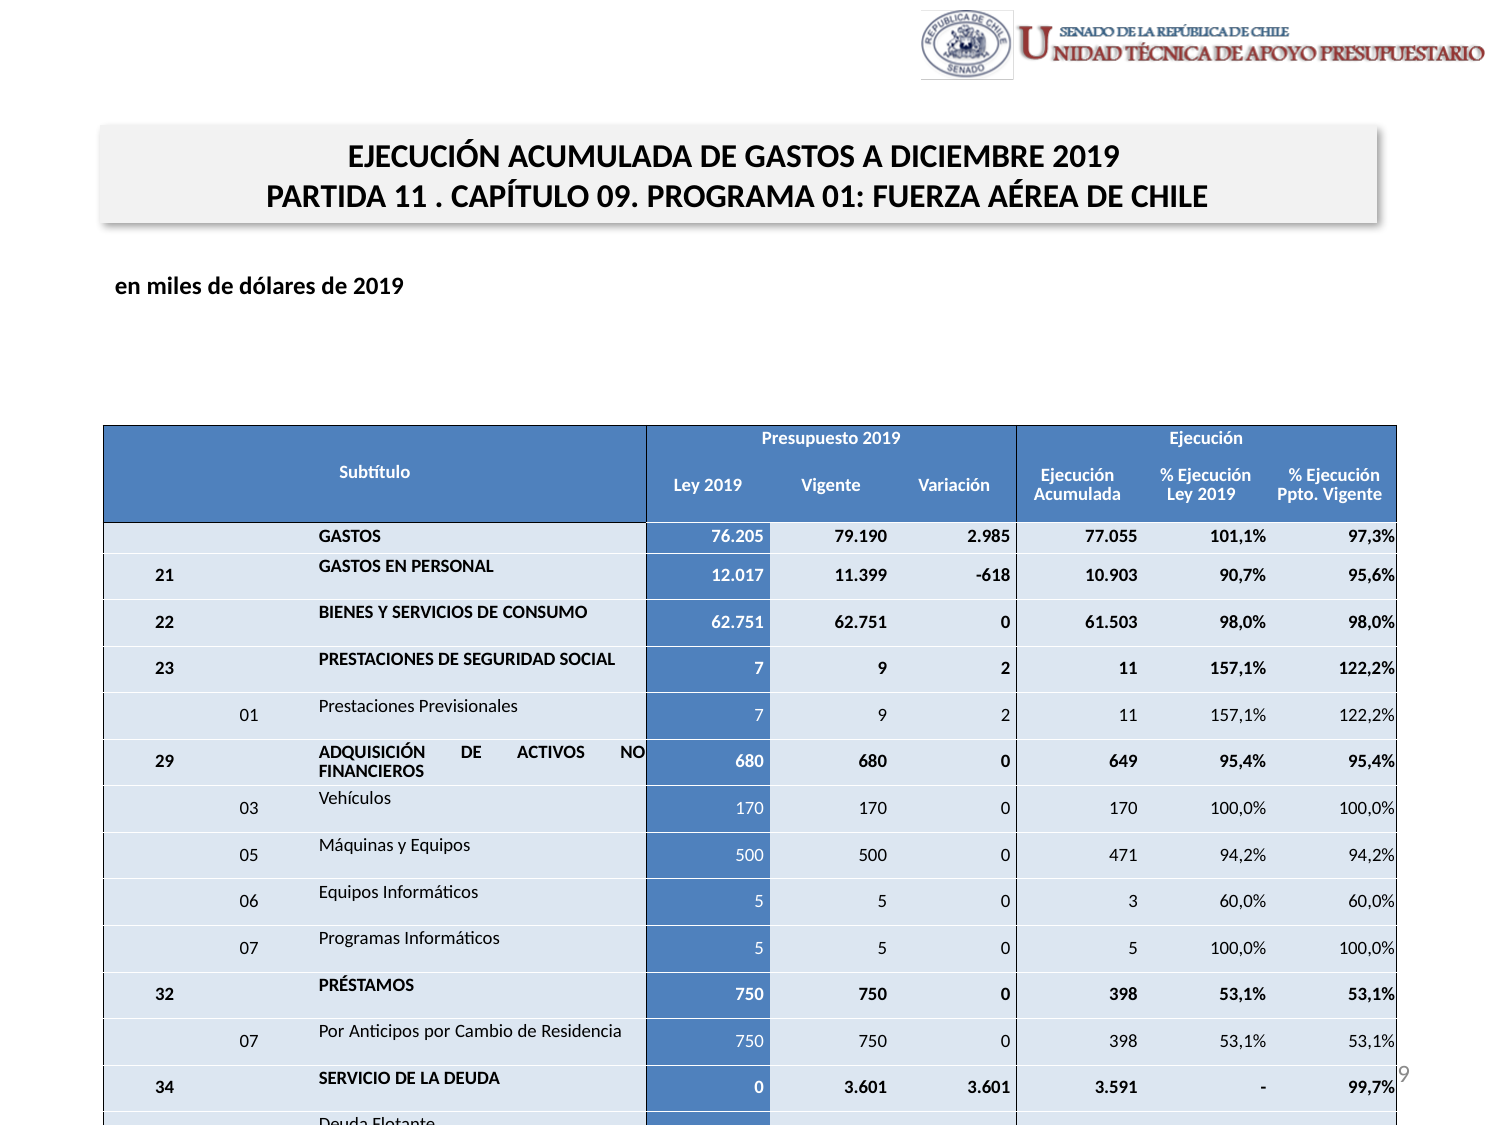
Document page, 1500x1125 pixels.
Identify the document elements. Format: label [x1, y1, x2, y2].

table_cell [104, 693, 646, 739]
table_cell [104, 833, 646, 878]
table_cell [647, 449, 1016, 522]
table_cell [647, 833, 1016, 878]
table_cell [647, 1112, 1016, 1125]
table_cell [1017, 449, 1396, 522]
table_cell [1017, 1066, 1396, 1111]
table_cell [647, 693, 1016, 739]
table_cell [104, 523, 646, 553]
table_header [647, 426, 1016, 449]
table_cell [647, 1066, 1016, 1111]
text_box [100, 262, 1365, 300]
table_header [104, 426, 646, 522]
table_cell [104, 600, 646, 646]
table_cell [1017, 1112, 1396, 1125]
table_cell [1017, 926, 1396, 972]
table_cell [647, 523, 1016, 553]
table_cell [1017, 647, 1396, 692]
table_cell [647, 879, 1016, 925]
table_cell [1017, 1019, 1396, 1065]
table_cell [647, 973, 1016, 1018]
table_cell [1017, 833, 1396, 878]
table_cell [647, 600, 1016, 646]
table_cell [647, 1019, 1016, 1065]
table_cell [1017, 786, 1396, 832]
slide_number [1397, 1042, 1425, 1103]
table_cell [104, 786, 646, 832]
text_box [100, 125, 1376, 222]
table_cell [647, 786, 1016, 832]
table_cell [104, 647, 646, 692]
table_cell [104, 1019, 646, 1065]
table_cell [1017, 554, 1396, 599]
table_cell [647, 926, 1016, 972]
table_cell [1017, 973, 1396, 1018]
table_cell [104, 1112, 646, 1125]
table_cell [1017, 693, 1396, 739]
table_cell [104, 1066, 646, 1111]
table_cell [1017, 740, 1396, 785]
table_cell [104, 926, 646, 972]
table_cell [104, 740, 646, 785]
table_cell [104, 879, 646, 925]
table_cell [647, 647, 1016, 692]
picture [921, 0, 1500, 113]
table_header [1017, 426, 1396, 449]
table_cell [1017, 523, 1396, 553]
table_cell [647, 554, 1016, 599]
table_cell [647, 740, 1016, 785]
table_cell [104, 973, 646, 1018]
table_cell [104, 554, 646, 599]
table_cell [1017, 879, 1396, 925]
table_cell [1017, 600, 1396, 646]
